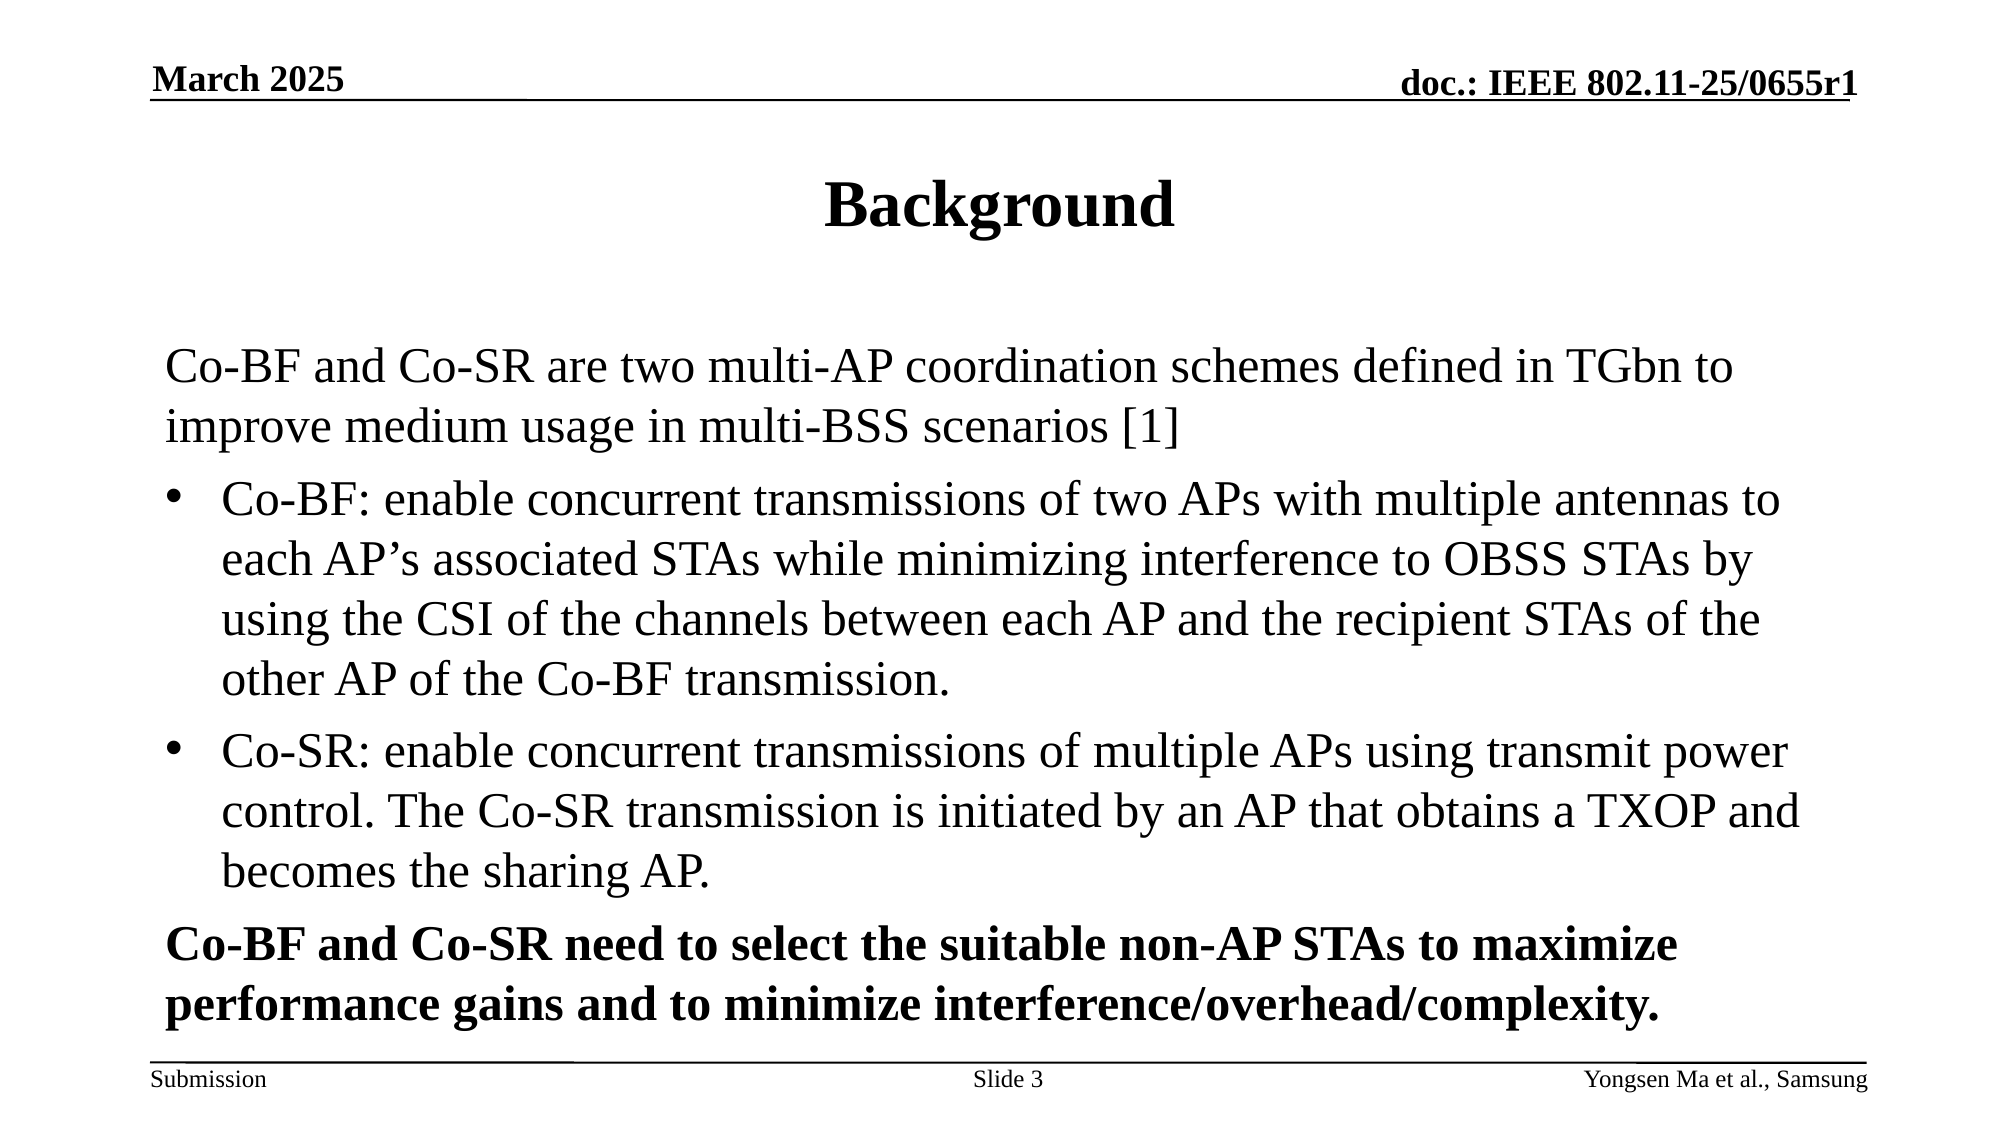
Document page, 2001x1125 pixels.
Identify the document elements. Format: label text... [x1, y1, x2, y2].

list Co-BF and Co-SR are two multi-AP coordination schemes defined in TGbn to improve medium usage in multi-BSS scenarios [1] Co-BF: enable concurrent transmissions of two APs with multiple antennas to each AP’s associated STAs while minimizing interference to OBSS STAs by using the CSI of the channels between each AP and the recipient STAs of the other AP of the Co-BF transmission. Co-SR: enable concurrent transmissions of multiple APs using transmit power control. The Co-SR transmission is initiated by an AP that obtains a TXOP and becomes the sharing AP. Co-BF and Co-SR need to select the suitable non-AP STAs to maximize performance gains and to minimize interference/overhead/complexity. [149, 324, 1850, 1000]
title Background [149, 112, 1850, 288]
slide_number Slide 3 [950, 1061, 1067, 1123]
footer Yongsen Ma et al., Samsung [1171, 1061, 1869, 1093]
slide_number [152, 54, 563, 100]
